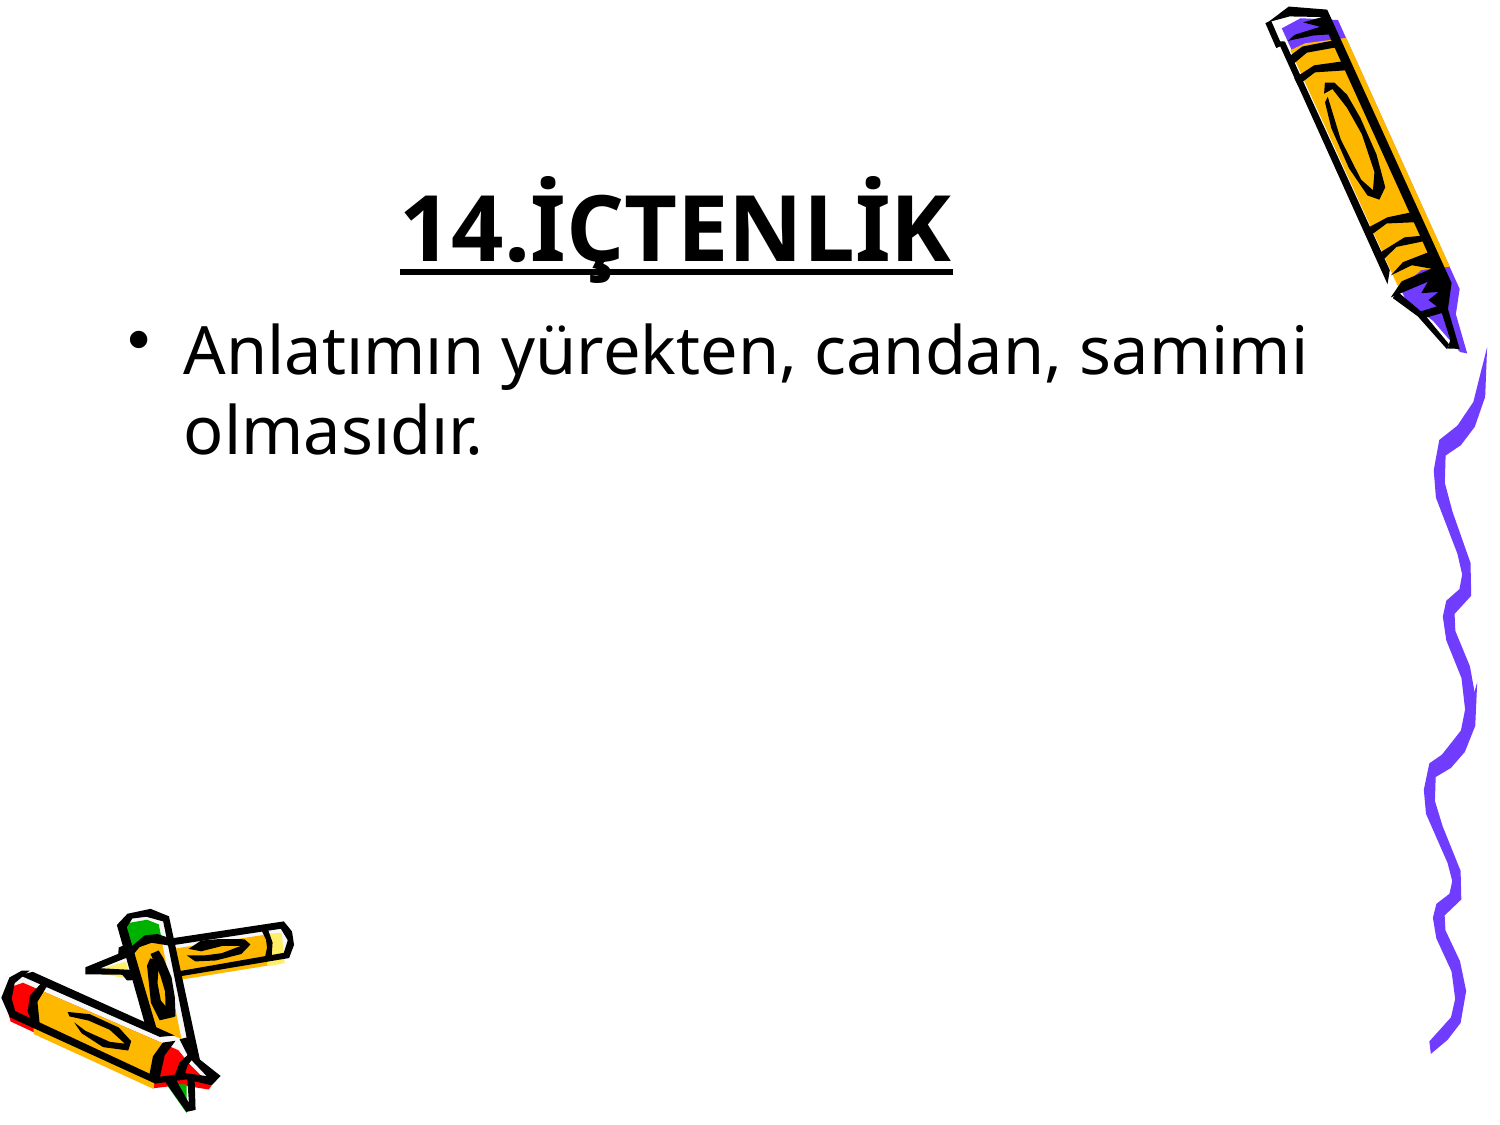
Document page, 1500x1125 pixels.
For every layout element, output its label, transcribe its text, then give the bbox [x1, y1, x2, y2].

title 14.İÇTENLİK [112, 24, 1240, 288]
list Anlatımın yürekten, candan, samimi olmasıdır. [112, 299, 1376, 901]
